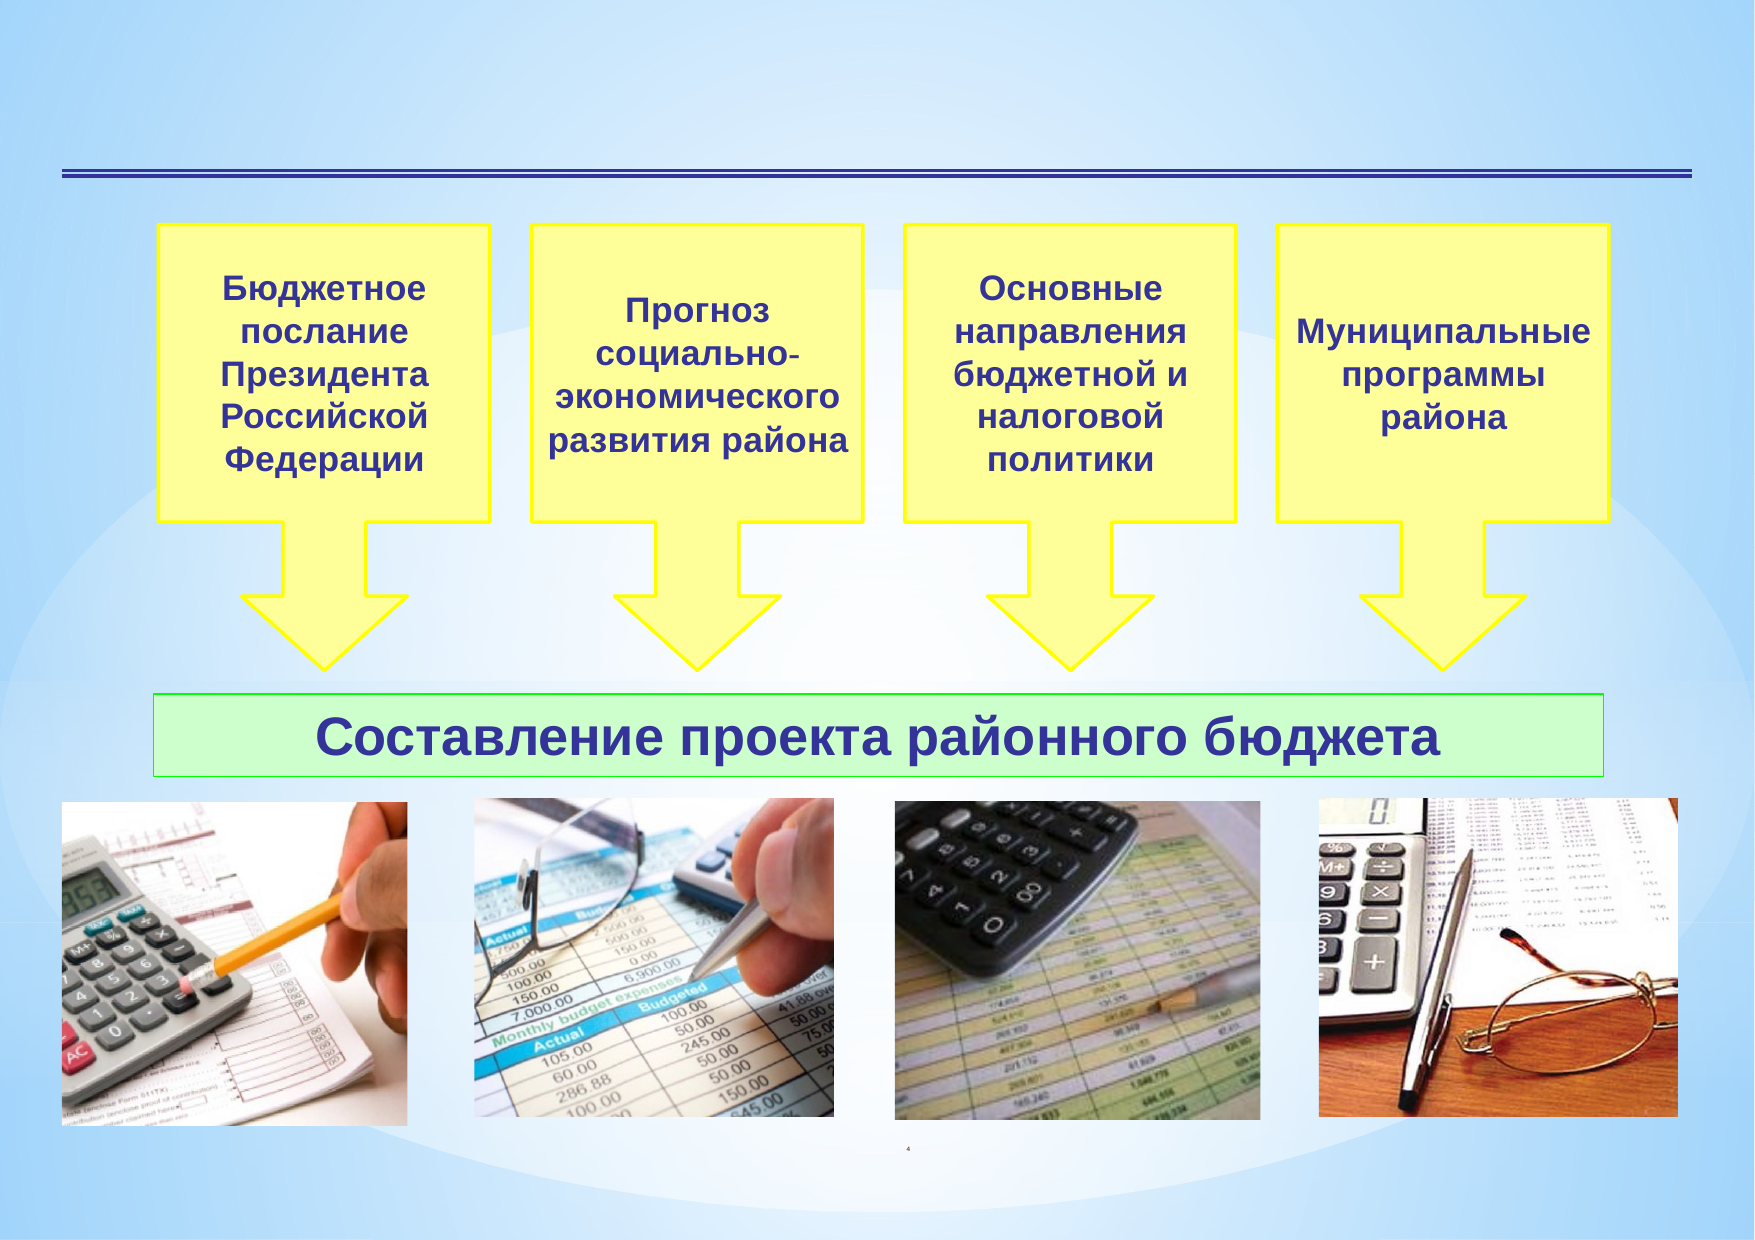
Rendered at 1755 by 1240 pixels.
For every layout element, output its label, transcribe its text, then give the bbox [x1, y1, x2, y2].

text_box [1277, 224, 1609, 671]
text_box Бюджетное послание Президента Российской Федерации [215, 264, 433, 480]
title роек [343, 790, 1594, 1027]
text_box [904, 224, 1236, 671]
text_box [894, 801, 1261, 1120]
text_box Основные направления бюджетной и налоговой политики [950, 264, 1191, 480]
text_box [153, 694, 1604, 777]
text_box [61, 802, 408, 1126]
text_box [158, 224, 490, 671]
text_box [1318, 798, 1678, 1118]
slide_number 4 [730, 1115, 1082, 1182]
text_box Муниципальные программы района [1292, 307, 1594, 437]
text_box [531, 224, 863, 671]
text_box Прогноз социально- экономического развития района [544, 285, 851, 460]
text_box [474, 798, 834, 1118]
text_box Составление проекта районного бюджета [312, 700, 1443, 766]
